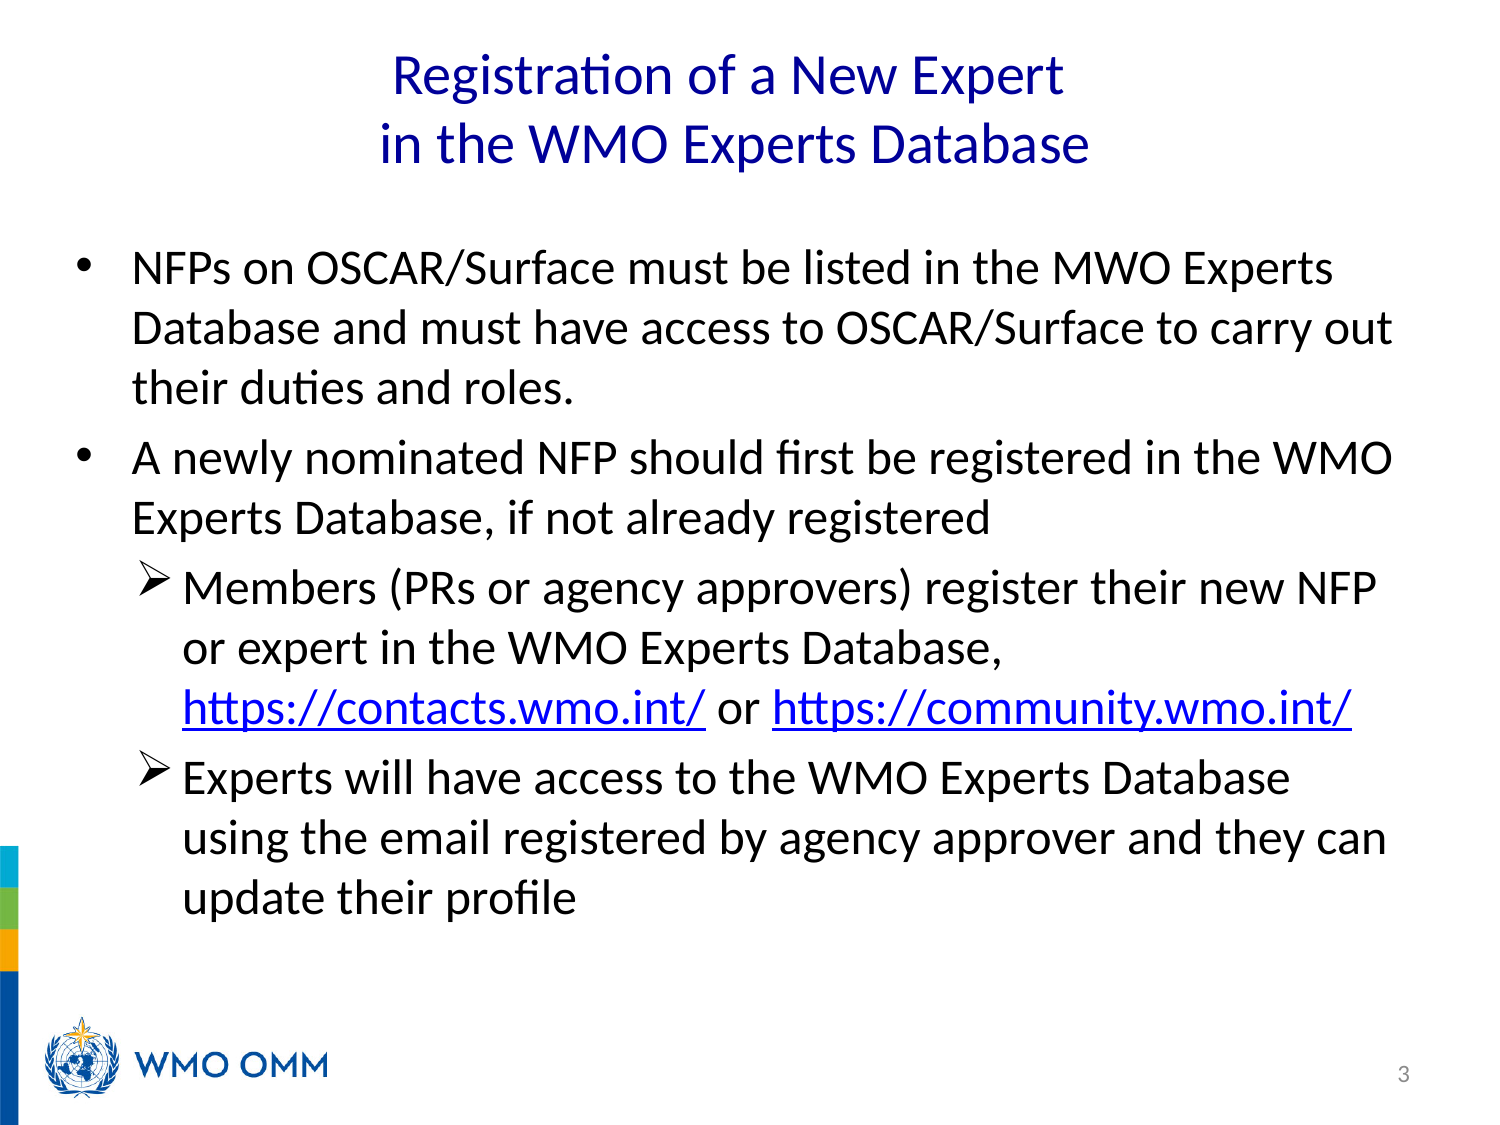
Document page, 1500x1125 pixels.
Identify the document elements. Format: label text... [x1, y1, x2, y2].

slide_number 3 [1074, 1042, 1425, 1103]
title Registration of a New Expert in the WMO Experts Database [60, 67, 1411, 144]
picture [0, 845, 327, 1125]
list NFPs on OSCAR/Surface must be listed in the MWO Experts Database and must have access to OSCAR/Surface to carry out their duties and roles. A newly nominated NFP should first be registered in the WMO Experts Database, if not already registered Members (PRs or agency approvers) register their new NFP or expert in the WMO Experts Database, https://contacts.wmo.int/ or https://community.wmo.int/ Experts will have access to the WMO Experts Database using the email registered by agency approver and they can update their profile [60, 226, 1411, 694]
